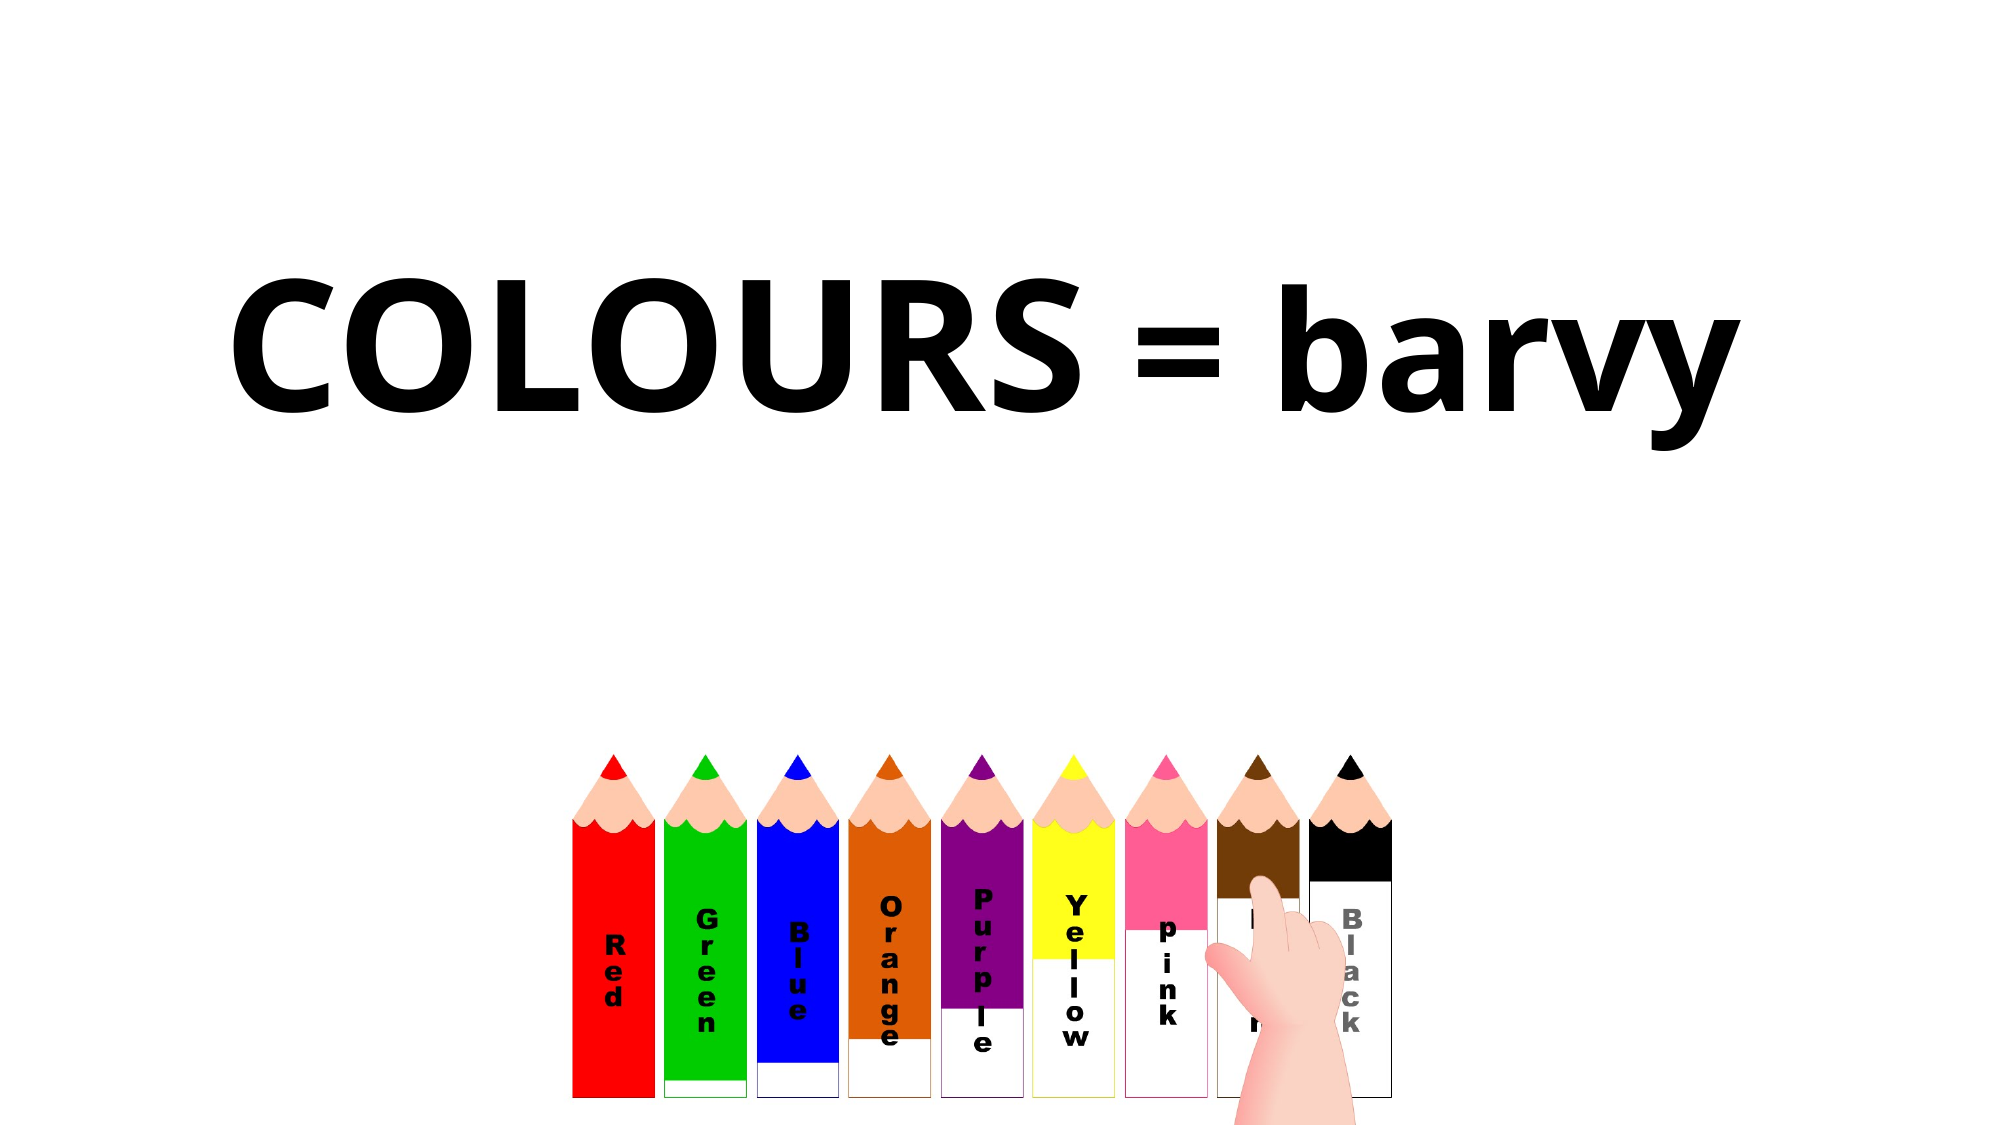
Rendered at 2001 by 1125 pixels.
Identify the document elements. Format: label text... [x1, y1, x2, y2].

picture [563, 723, 1402, 1125]
title COLOURS = barvy [143, 66, 1822, 459]
